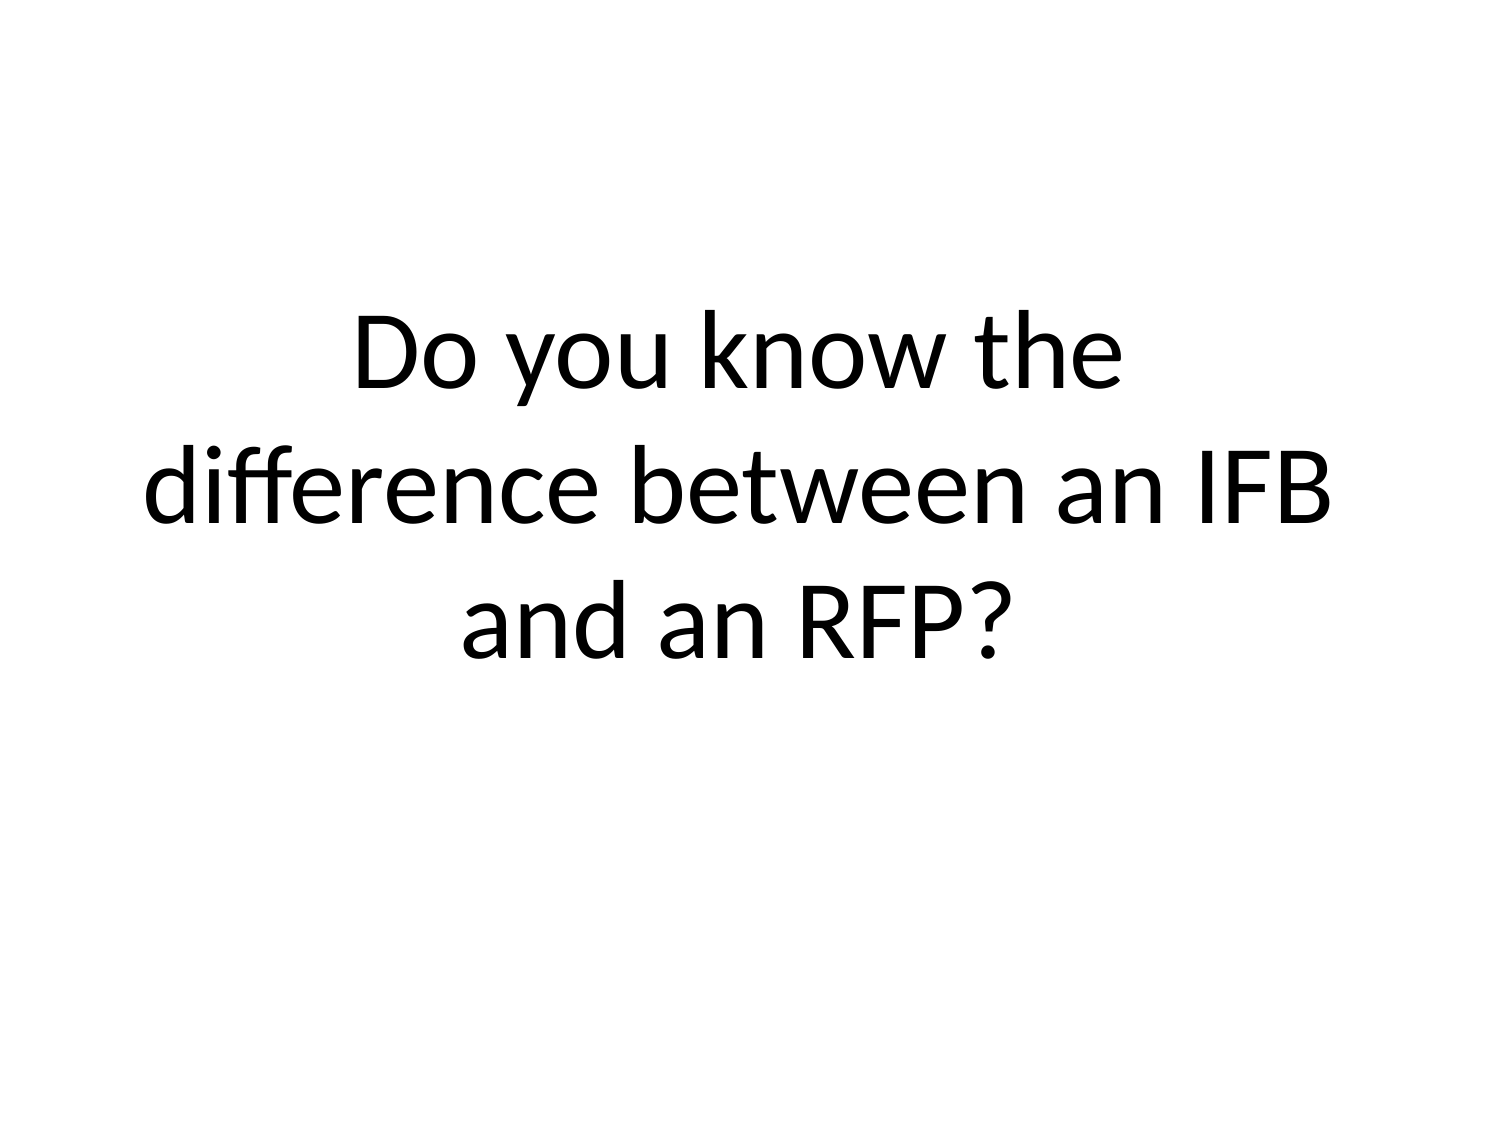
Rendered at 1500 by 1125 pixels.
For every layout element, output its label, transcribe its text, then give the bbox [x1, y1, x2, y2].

title Do you know the difference between an IFB and an RFP? [115, 200, 1363, 757]
